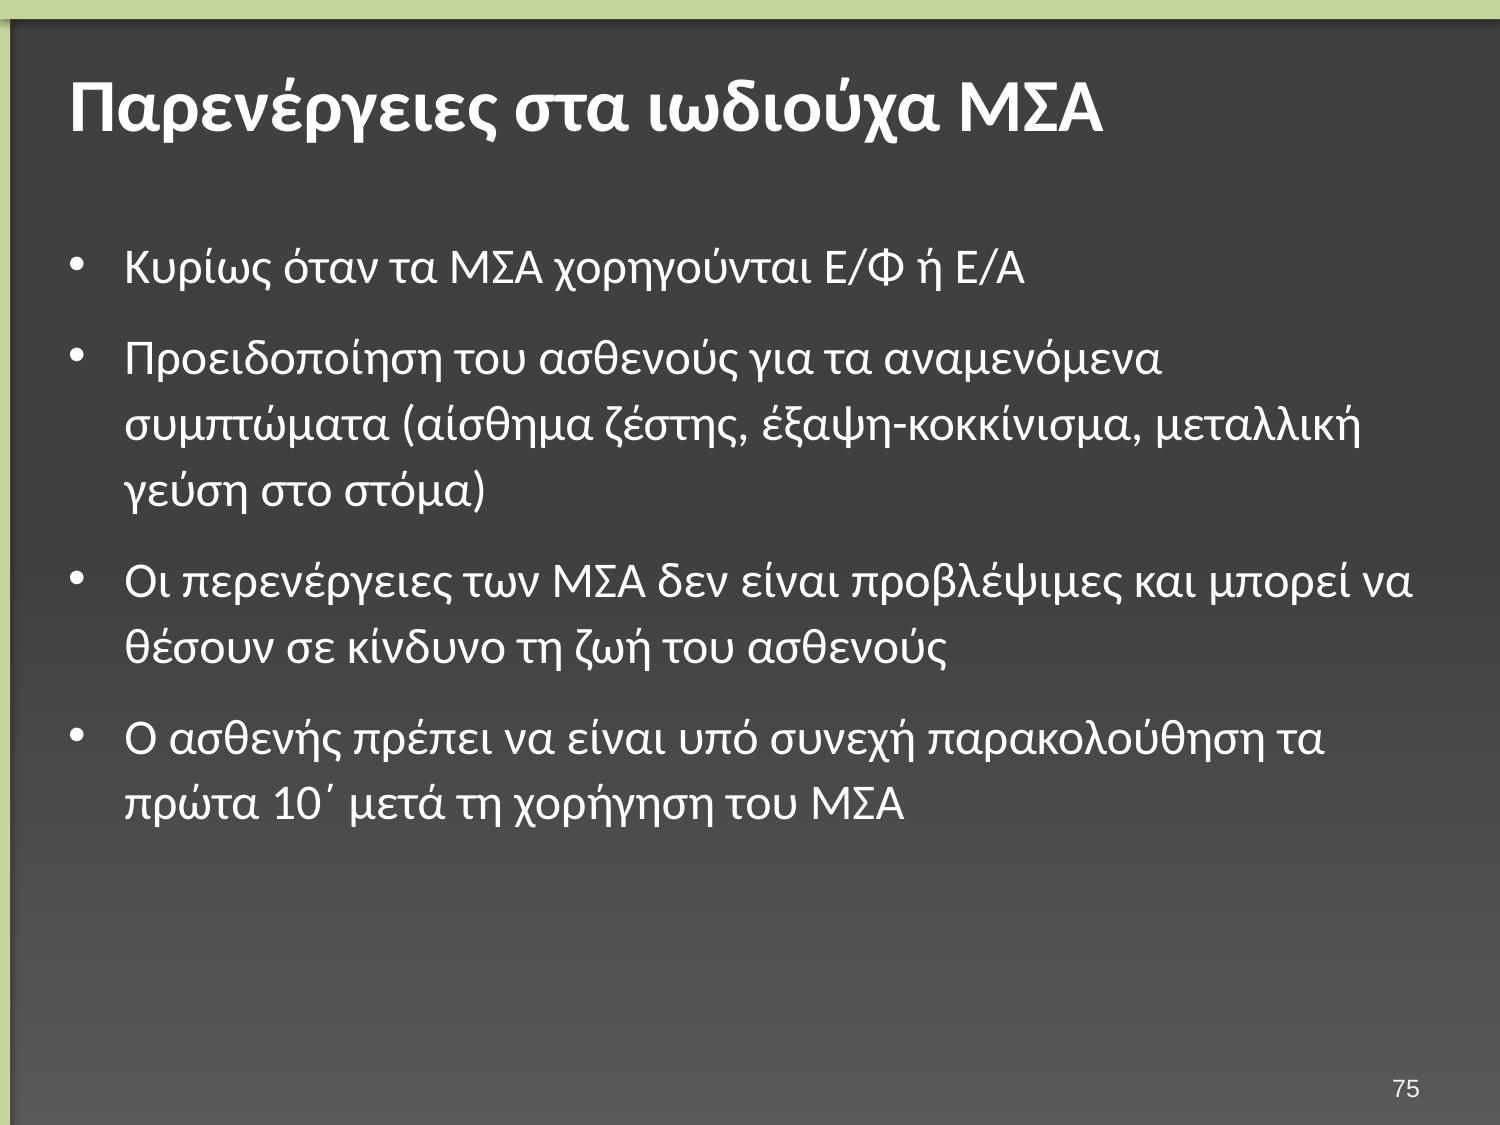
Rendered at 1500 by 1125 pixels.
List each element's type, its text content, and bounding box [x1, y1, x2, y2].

slide_number 74 [1085, 1057, 1436, 1118]
title Παρενέργειες στα ιωδιούχα ΜΣΑ [10, 19, 1500, 185]
list Κυρίως όταν τα ΜΣΑ χορηγούνται Ε/Φ ή Ε/Α Προειδοποίηση του ασθενούς για τα αναμενόμενα συμπτώματα (αίσθημα ζέστης, έξαψη-κοκκίνισμα, μεταλλική γεύση στο στόμα) Οι περενέργειες των ΜΣΑ δεν είναι προβλέψιμες και μπορεί να θέσουν σε κίνδυνο τη ζωή του ασθενούς Ο ασθενής πρέπει να είναι υπό συνεχή παρακολούθηση τα πρώτα 10΄ μετά τη χορήγηση του ΜΣΑ [53, 219, 1436, 1083]
